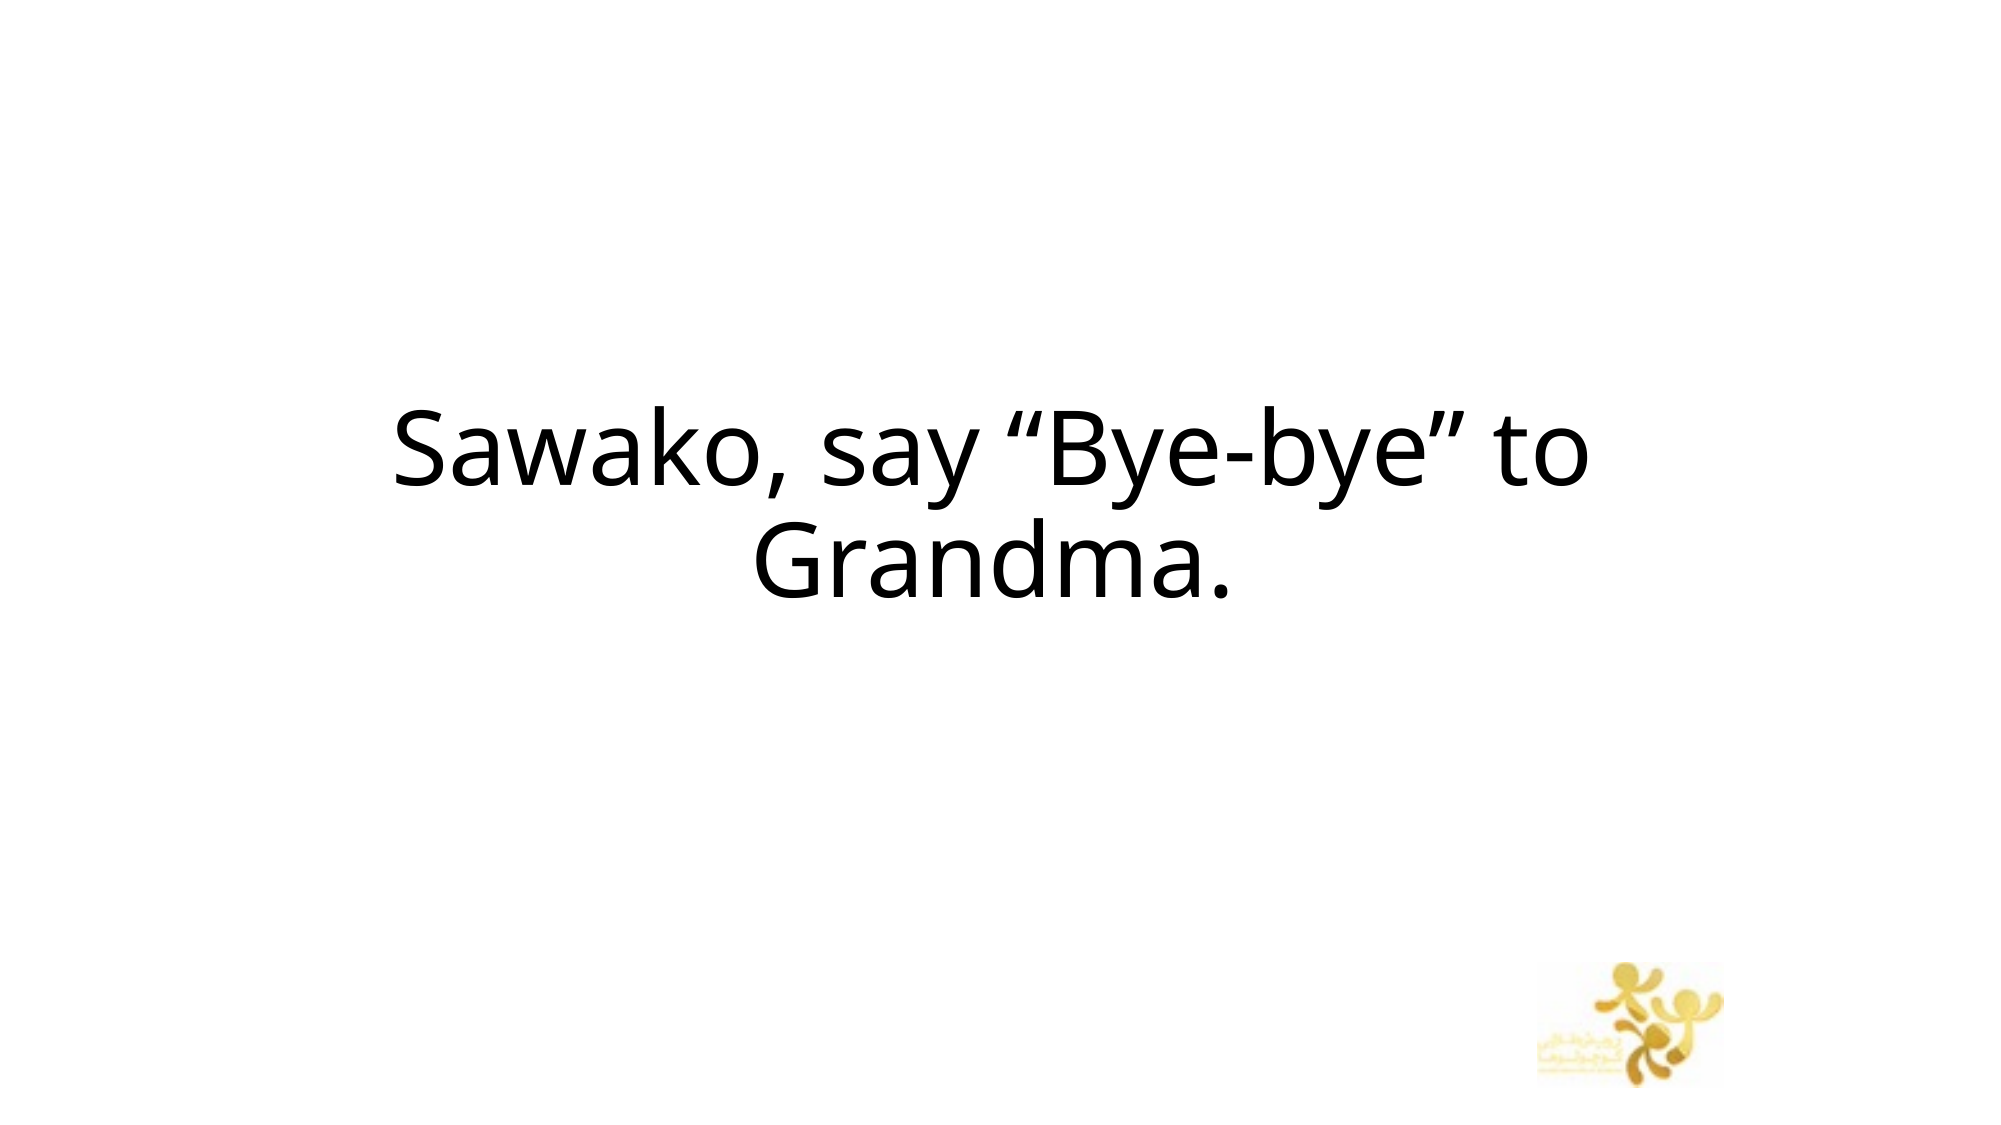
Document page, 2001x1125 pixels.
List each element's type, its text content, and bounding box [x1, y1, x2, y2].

title Sawako, say “Bye-bye” to Grandma. [355, 386, 1631, 628]
picture [1536, 962, 1724, 1088]
